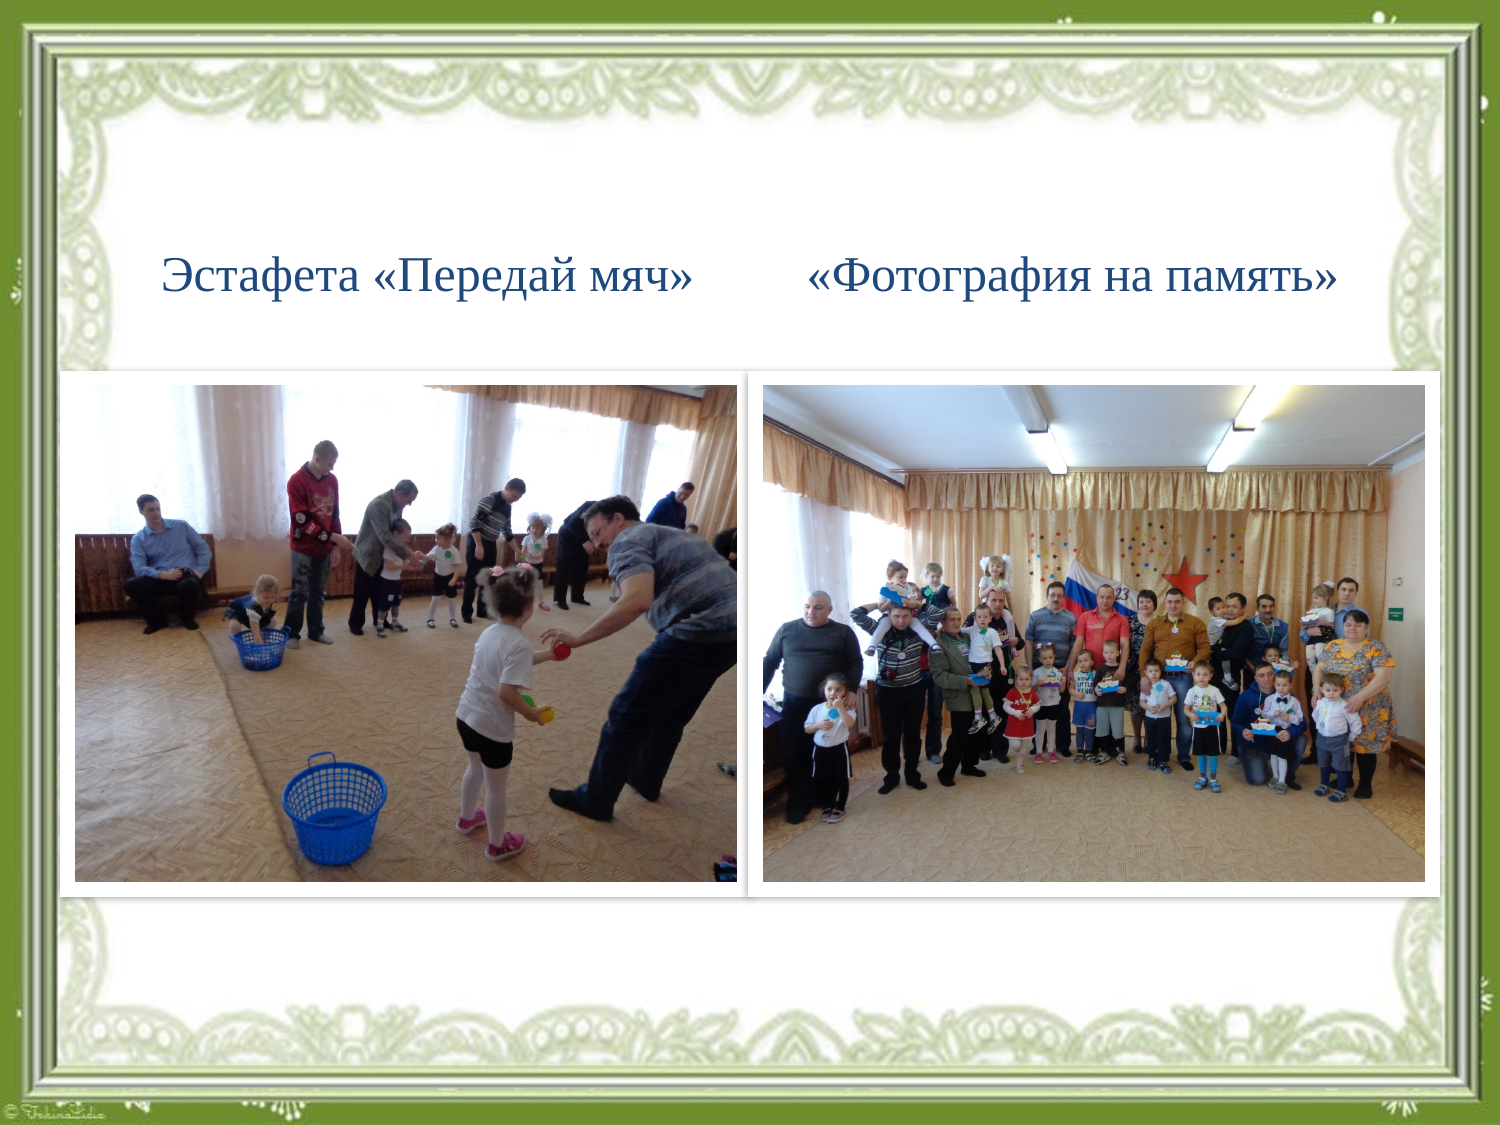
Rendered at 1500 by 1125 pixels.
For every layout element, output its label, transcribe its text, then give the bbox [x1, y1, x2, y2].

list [762, 384, 1426, 883]
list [74, 384, 738, 883]
title Эстафета «Передай мяч» «Фотография на память» [75, 234, 1425, 329]
picture [0, 0, 1500, 1125]
